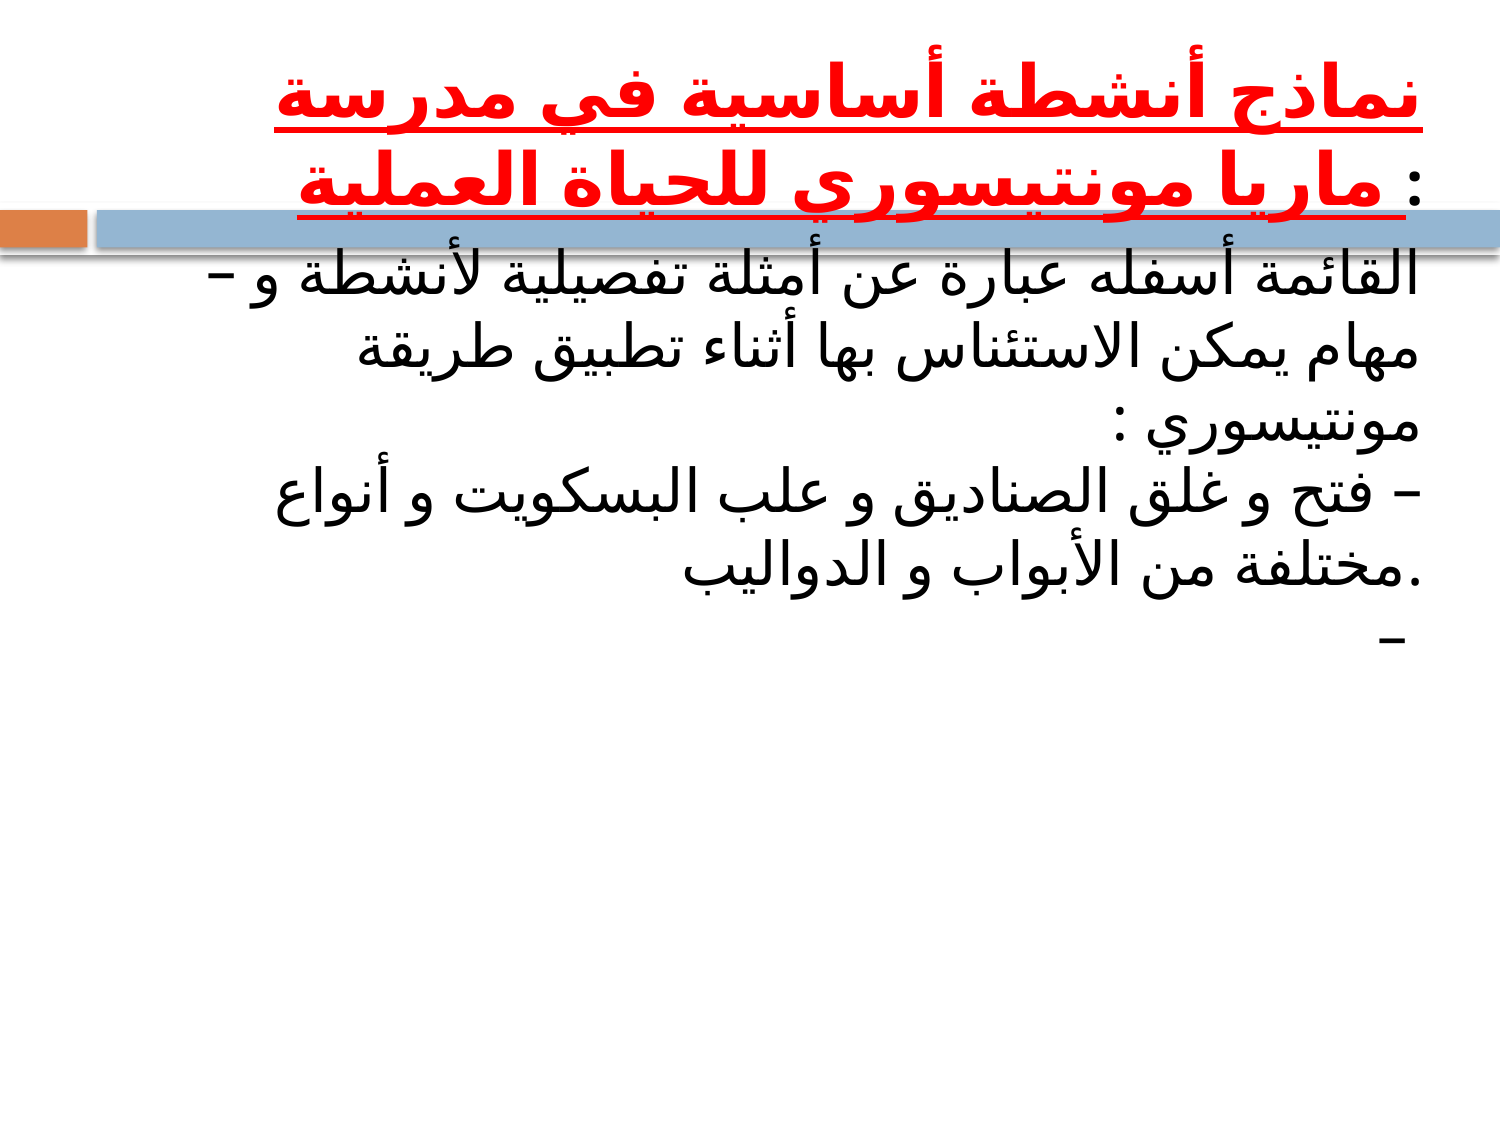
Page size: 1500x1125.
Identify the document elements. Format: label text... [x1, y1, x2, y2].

list نماذج أنشطة أساسية في مدرسة ماريا مونتيسوري للحياة العملية : – القائمة أسفله عبارة عن أمثلة تفصيلية لأنشطة و مهام يمكن الاستئناس بها أثناء تطبيق طريقة مونتيسوري : – فتح و غلق الصناديق و علب البسكويت و أنواع مختلفة من الأبواب و الدواليب. – [100, 37, 1438, 1000]
